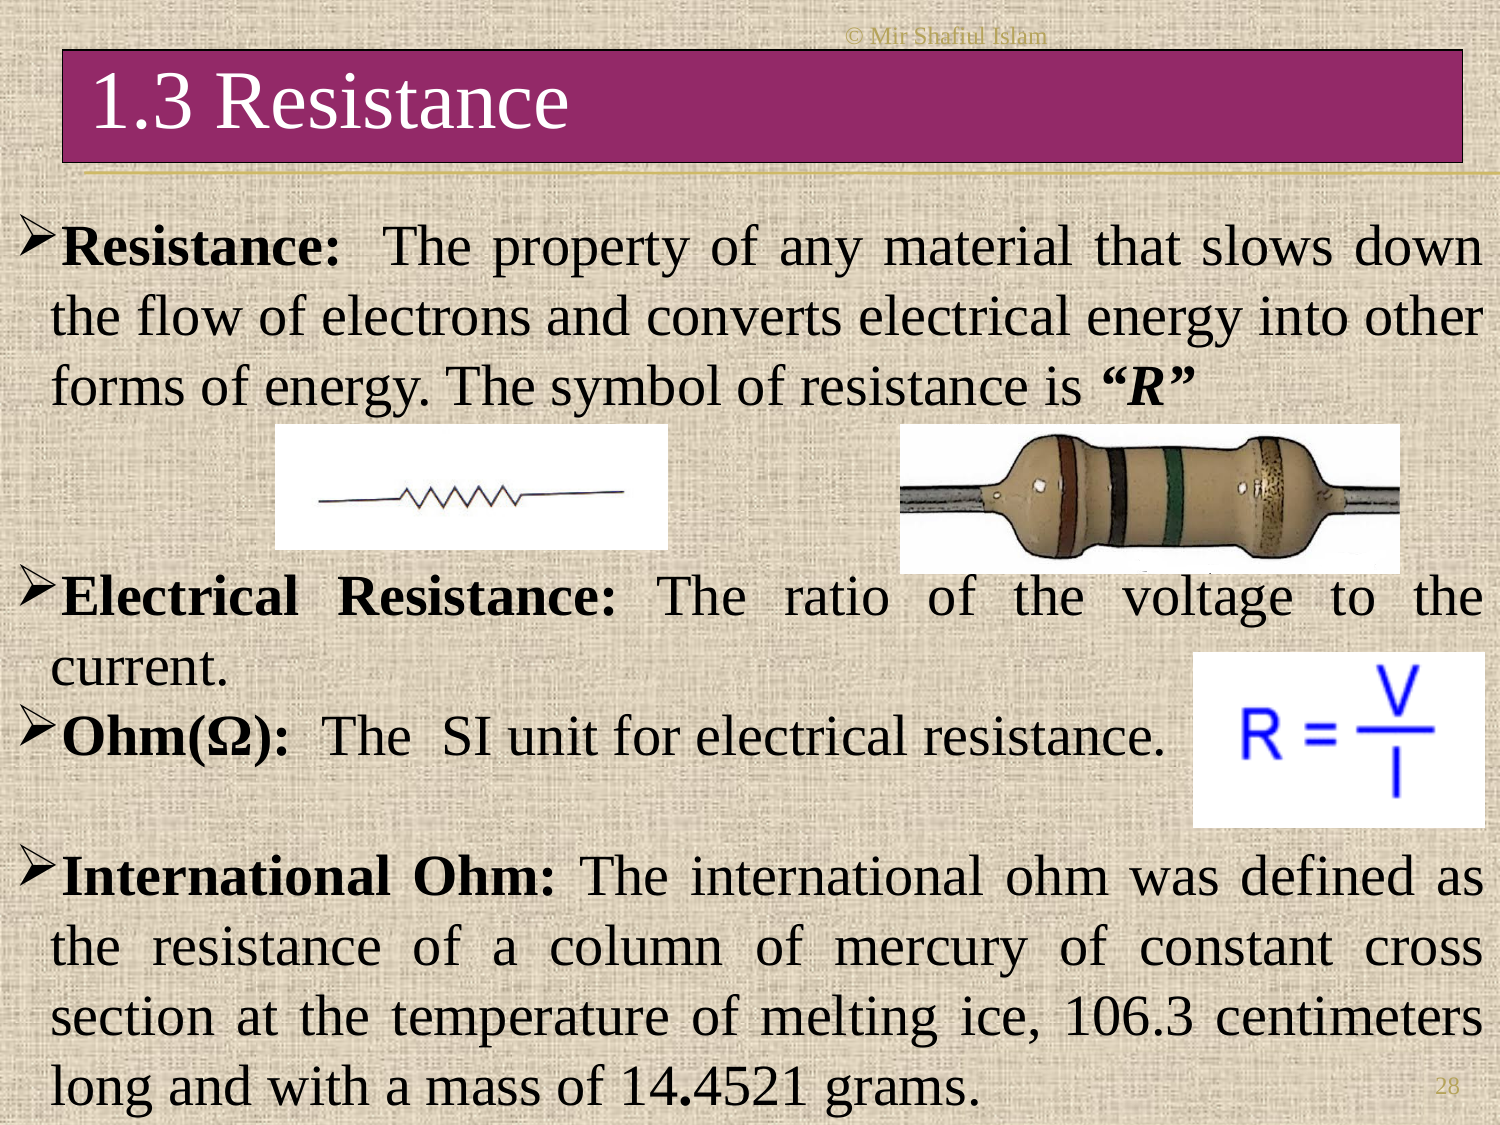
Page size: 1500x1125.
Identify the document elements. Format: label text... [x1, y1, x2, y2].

slide_number 28 [1350, 1062, 1475, 1103]
picture [0, 0, 1500, 200]
text_box 1.3 Resistance [75, 37, 1463, 153]
picture [274, 424, 668, 551]
text_box [62, 50, 1463, 163]
text_box Resistance: The property of any material that slows down the flow of electrons and converts electrical energy into other forms of energy. The symbol of resistance is “R” Electrical Resistance: The ratio of the voltage to the current. Ohm(Ω): The SI unit for electrical resistance. International Ohm: The international ohm was defined as the resistance of a column of mercury of constant cross section at the temperature of melting ice, 106.3 centimeters long and with a mass of 14.4521 grams. [0, 200, 1500, 1125]
footer © Mir Shafiul Islam [512, 12, 1063, 60]
picture [899, 424, 1401, 574]
picture [1192, 651, 1486, 828]
